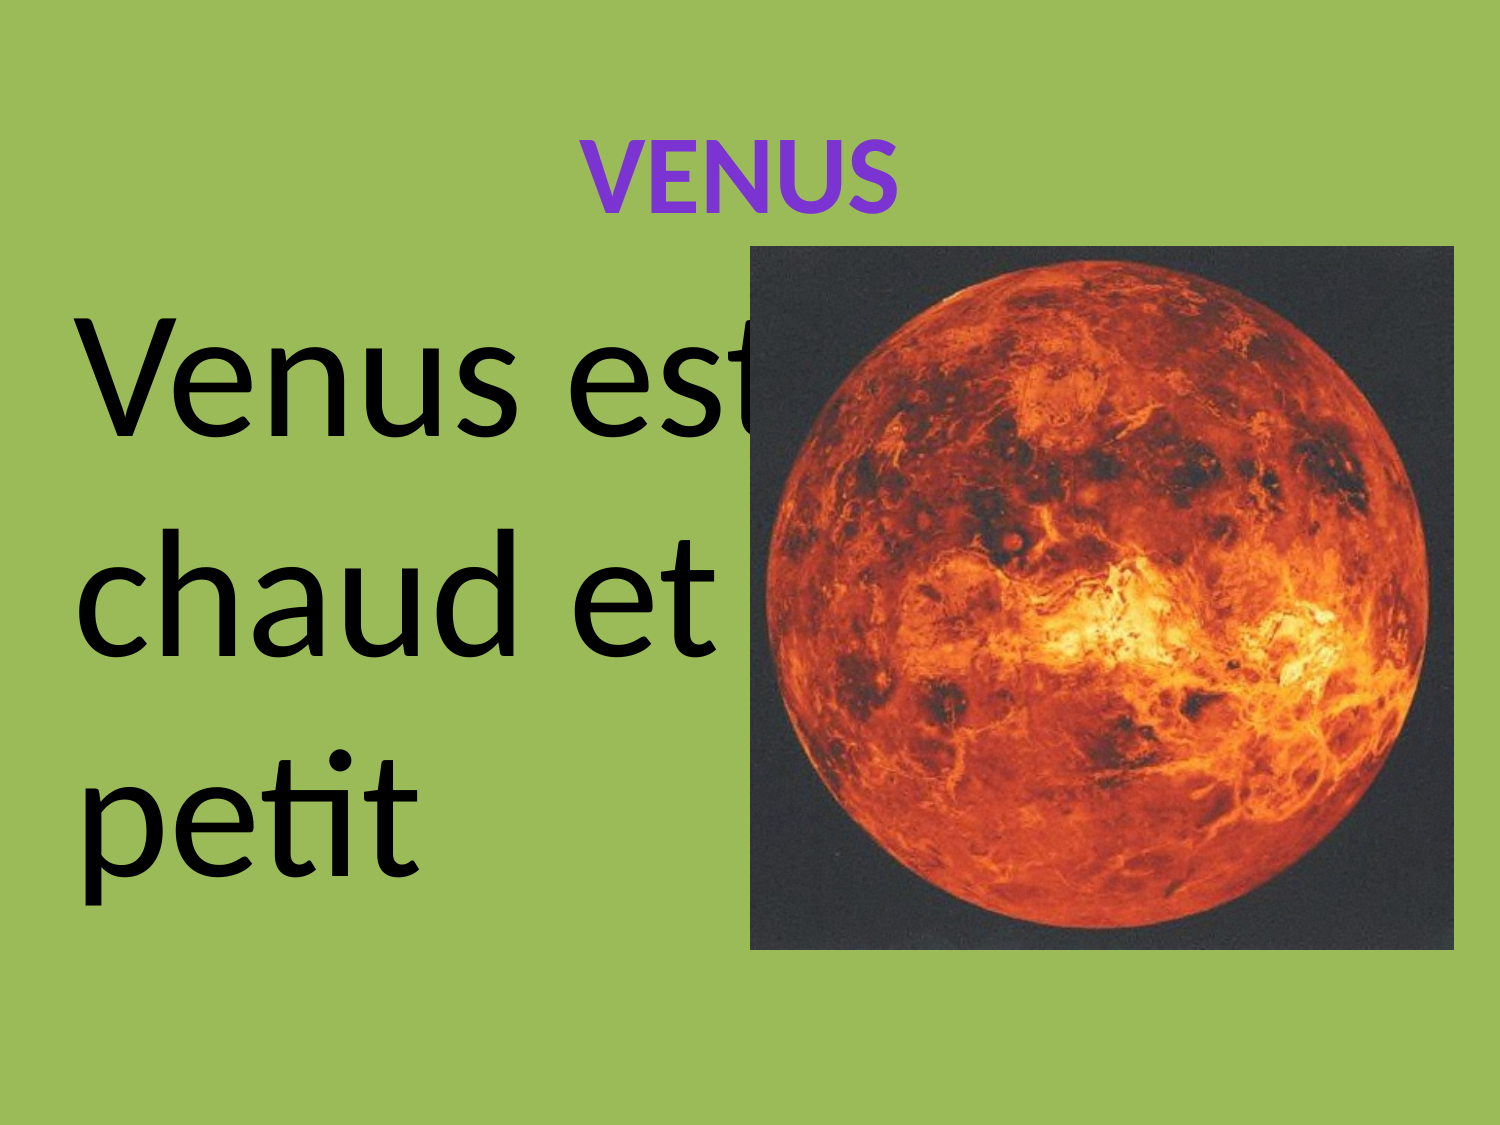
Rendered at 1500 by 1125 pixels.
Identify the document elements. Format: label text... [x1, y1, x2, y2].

picture [749, 245, 1454, 950]
text_box Venus est chaud et petit [58, 246, 747, 921]
text_box Venus [564, 93, 917, 244]
